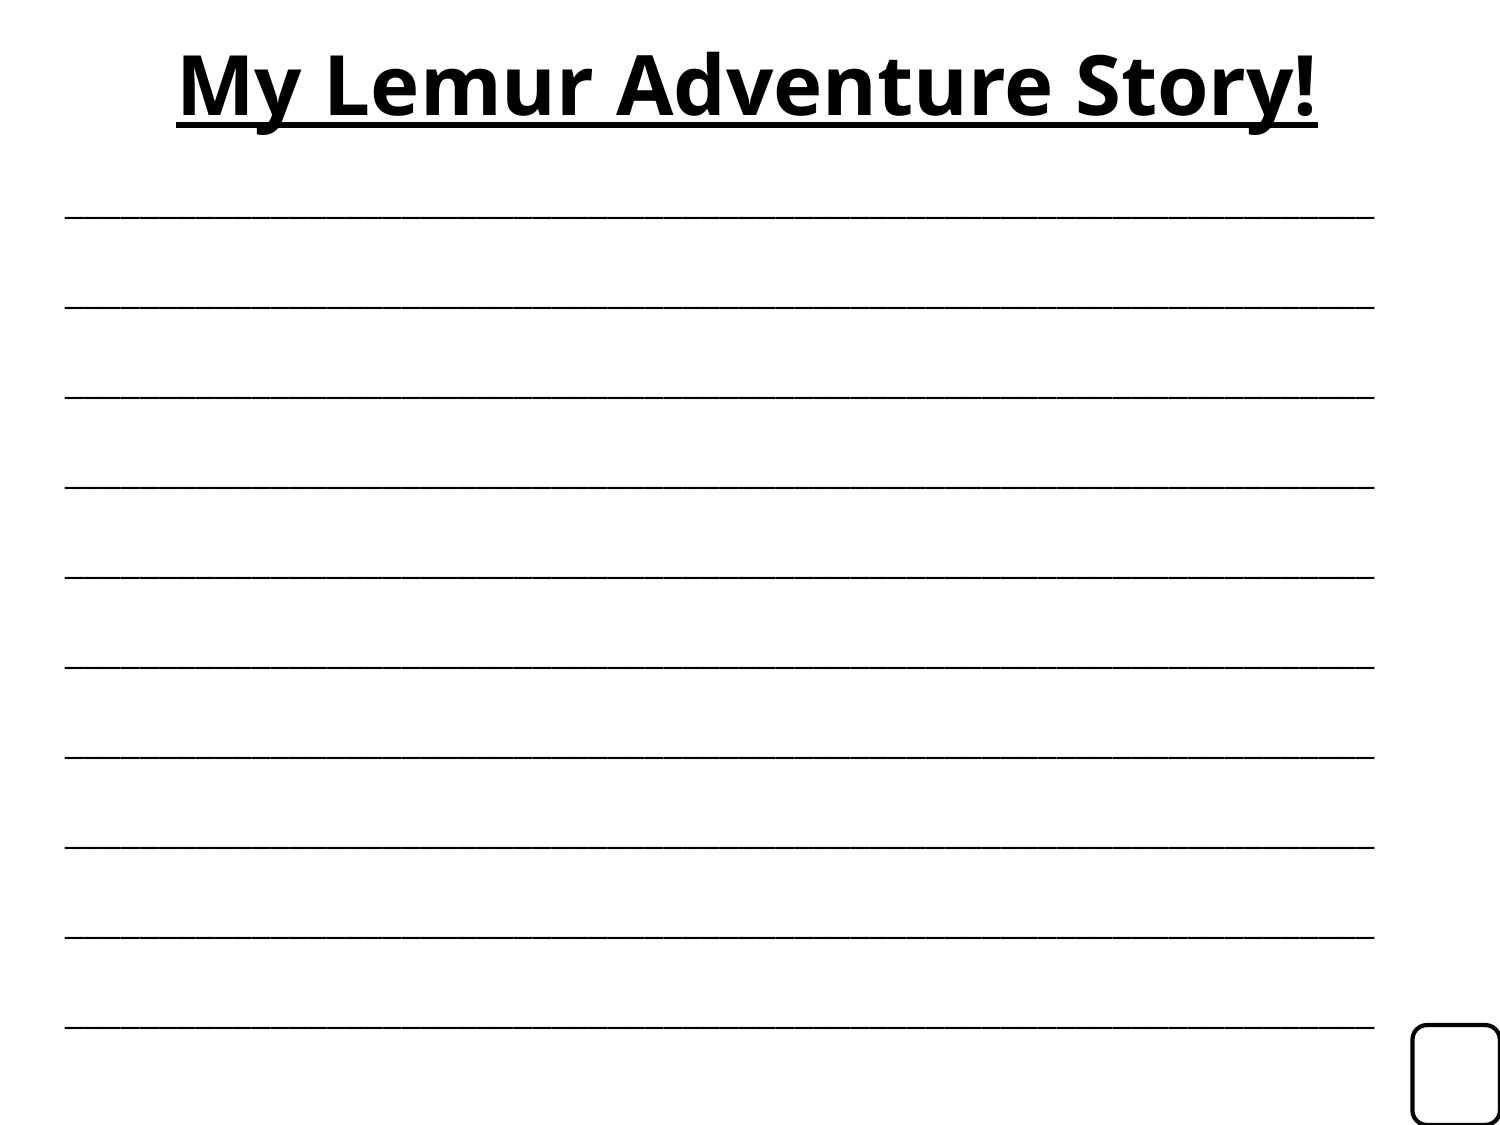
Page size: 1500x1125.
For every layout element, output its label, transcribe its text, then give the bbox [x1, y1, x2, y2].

text_box My Lemur Adventure Story! [161, 24, 1333, 124]
text_box ______________________________________________________________________ ______________________________________________________________________ ______________________________________________________________________ ______________________________________________________________________ ______________________________________________________________________ ______________________________________________________________________ ______________________________________________________________________ ______________________________________________________________________ ______________________________________________________________________ ______________________________________________________________________ [50, 124, 1438, 1125]
text_box [1410, 1022, 1500, 1125]
